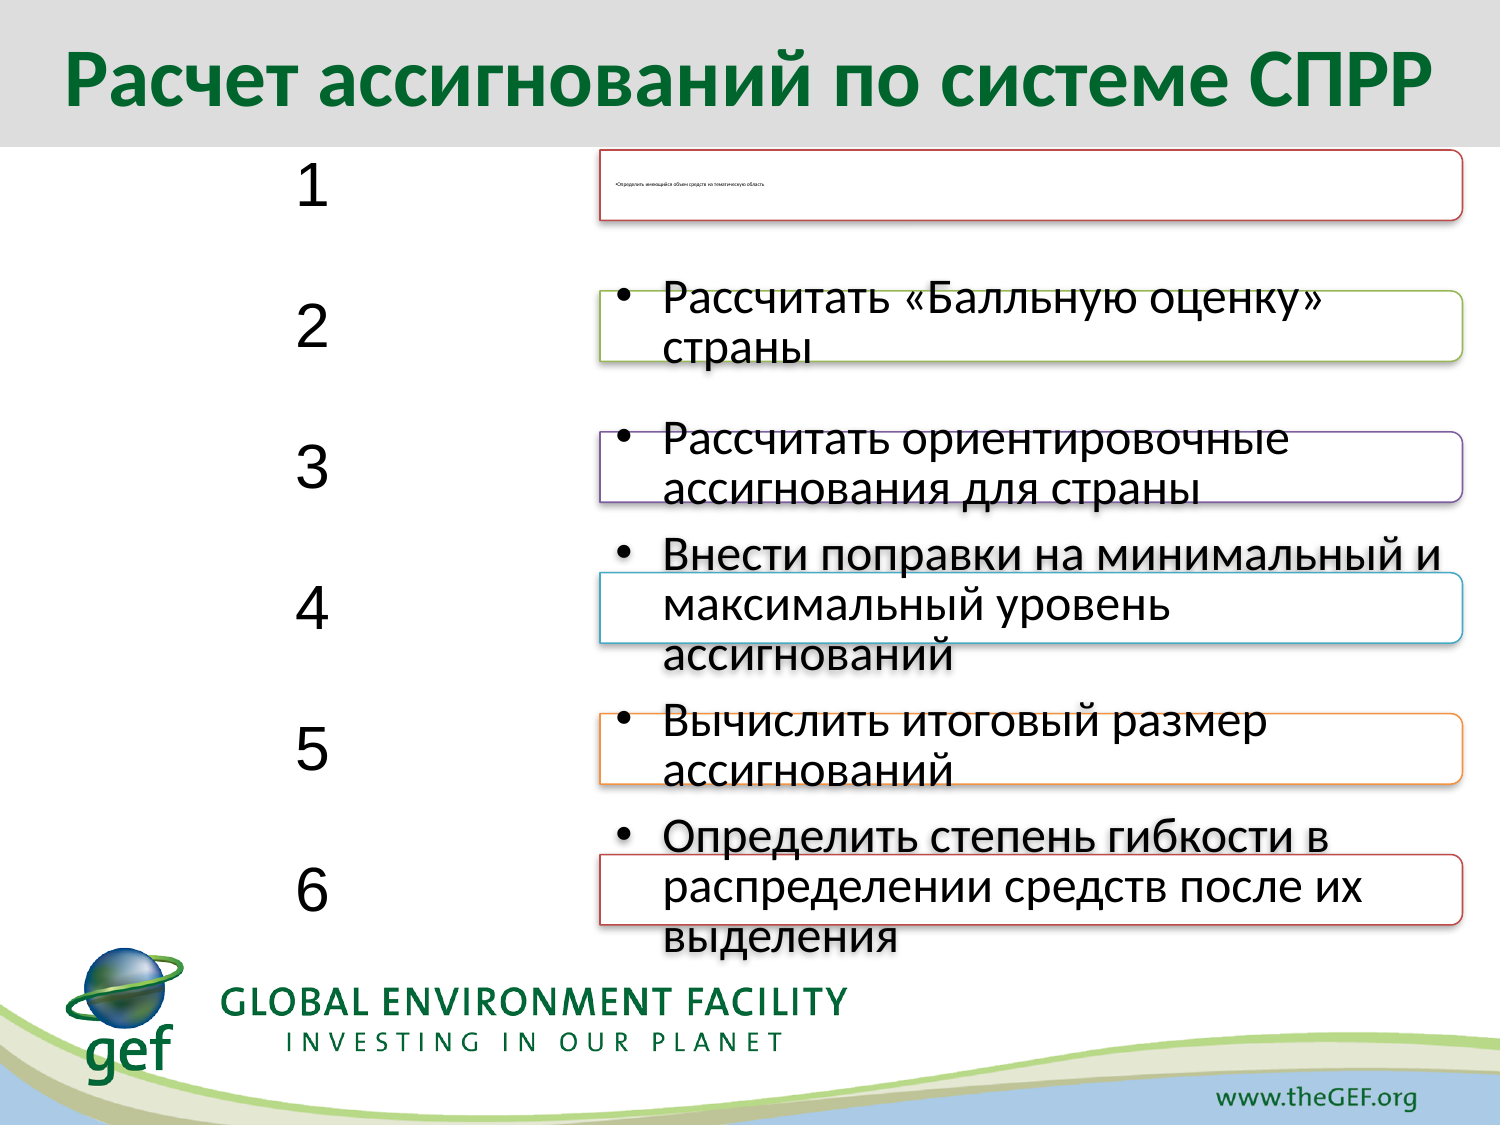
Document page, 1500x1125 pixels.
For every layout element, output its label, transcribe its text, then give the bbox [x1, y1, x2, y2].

picture [0, 920, 1500, 1125]
text_box Расчет ассигнований по системе СПРР [0, 0, 1500, 147]
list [24, 149, 1463, 926]
